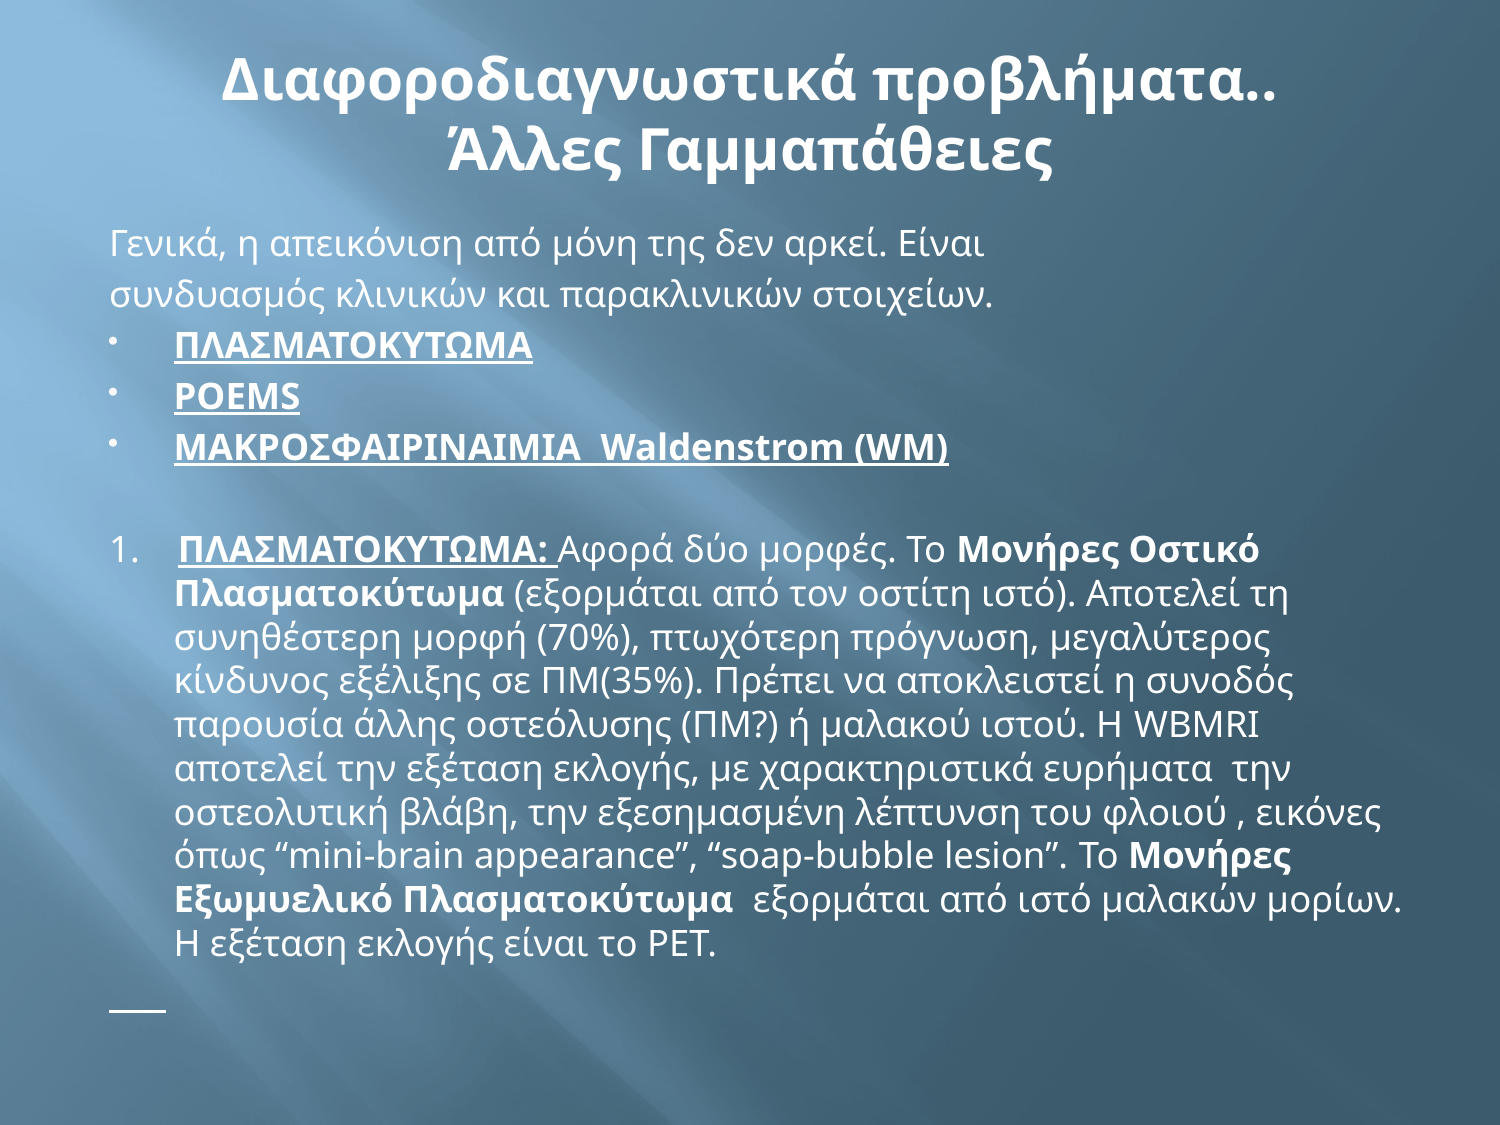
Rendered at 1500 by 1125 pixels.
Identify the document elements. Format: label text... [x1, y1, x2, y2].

list Γενικά, η απεικόνιση από μόνη της δεν αρκεί. Είναι συνδυασμός κλινικών και παρακλινικών στοιχείων. ΠΛΑΣΜΑΤΟΚΥΤΩΜΑ ΡΟΕΜS MΑΚΡΟΣΦΑΙΡΙΝΑΙΜΙΑ Waldenstrom (WM) 1. ΠΛΑΣΜΑΤΟΚΥΤΩΜΑ: Αφορά δύο μορφές. Το Μονήρες Οστικό Πλασματοκύτωμα (εξορμάται από τον οστίτη ιστό). Αποτελεί τη συνηθέστερη μορφή (70%), πτωχότερη πρόγνωση, μεγαλύτερος κίνδυνος εξέλιξης σε ΠΜ(35%). Πρέπει να αποκλειστεί η συνοδός παρουσία άλλης οστεόλυσης (ΠΜ?) ή μαλακού ιστού. Η WBMRI αποτελεί την εξέταση εκλογής, με χαρακτηριστικά ευρήματα την οστεολυτική βλάβη, την εξεσημασμένη λέπτυνση του φλοιού , εικόνες όπως “mini-brain appearance”, “soap-bubble lesion”. Το Μονήρες Εξωμυελικό Πλασματοκύτωμα εξορμάται από ιστό μαλακών μορίων. Η εξέταση εκλογής είναι το ΡΕΤ. [75, 212, 1425, 1025]
title Διαφοροδιαγνωστικά προβλήματα.. Άλλες Γαμμαπάθειες [75, 24, 1425, 200]
